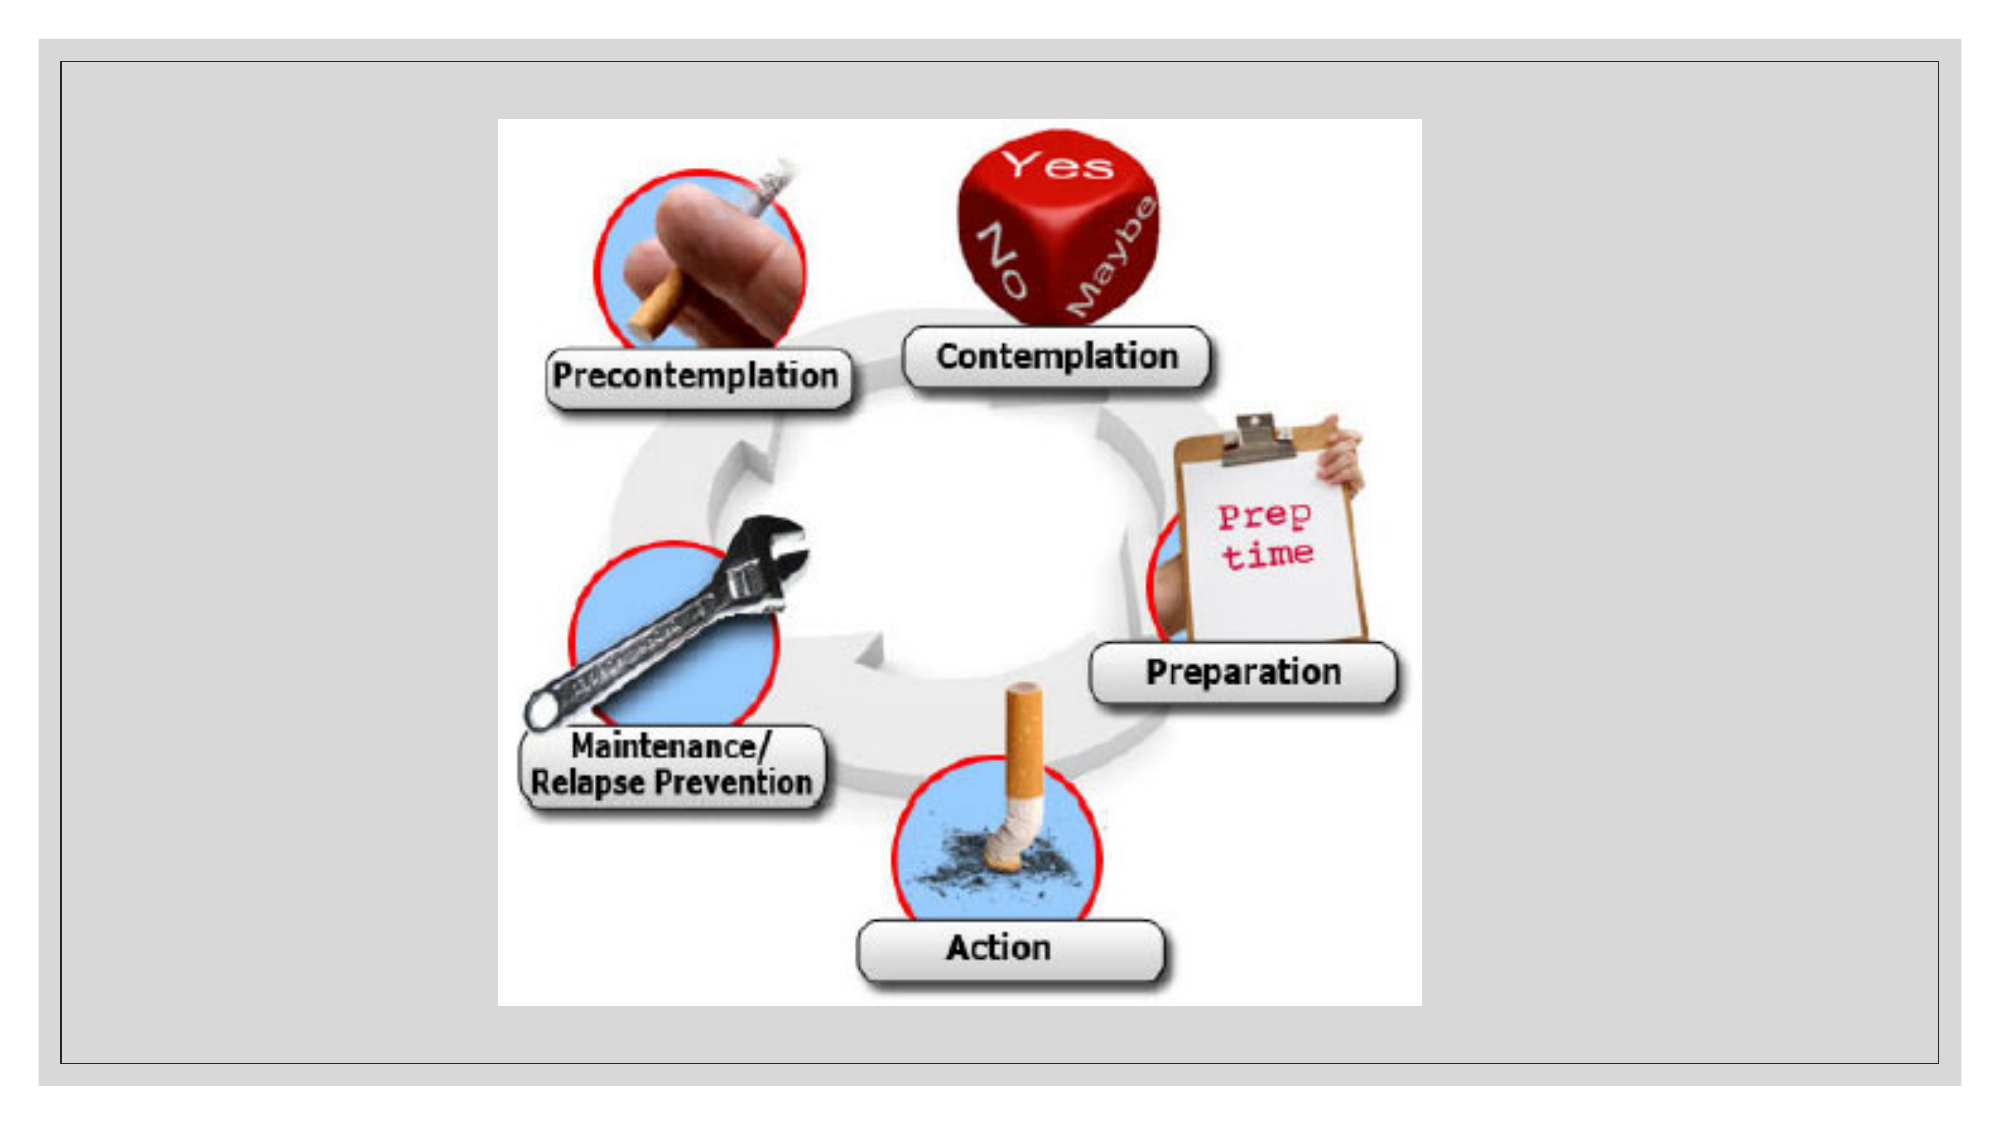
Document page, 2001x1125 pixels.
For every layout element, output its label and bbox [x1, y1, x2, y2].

picture [498, 119, 1422, 1006]
